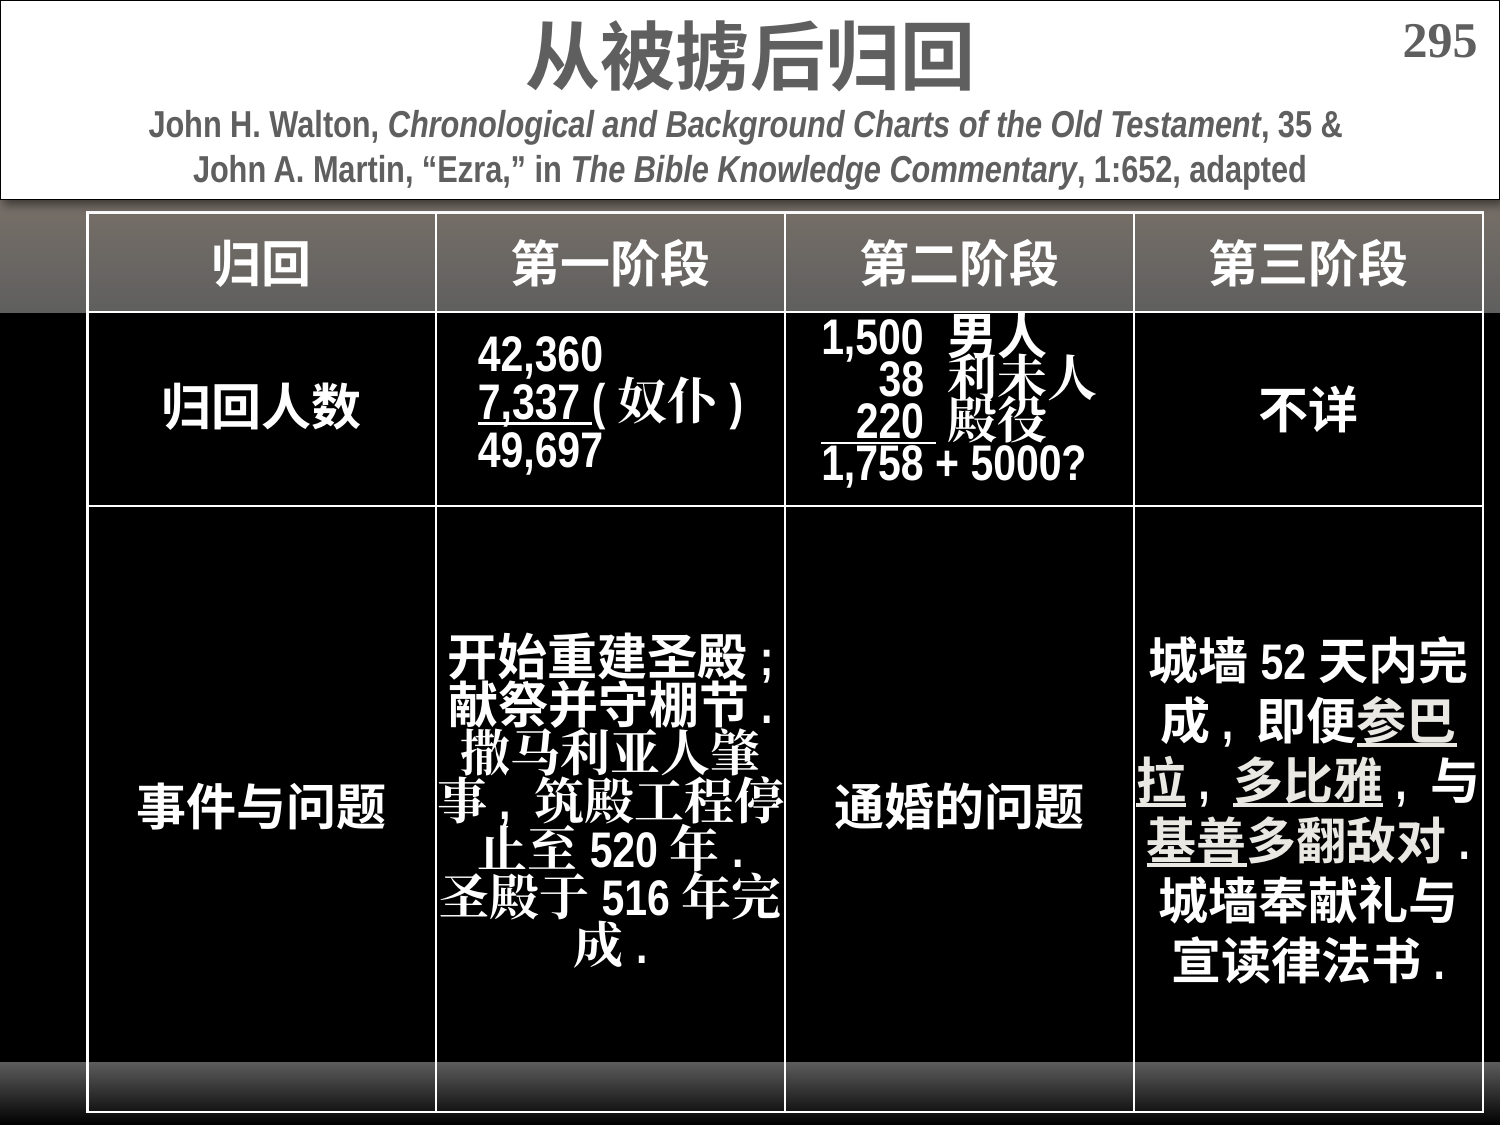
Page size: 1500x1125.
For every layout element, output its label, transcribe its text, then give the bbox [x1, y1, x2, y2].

title 从被掳后归回 John H. Walton, Chronological and Background Charts of the Old Testament, 35 & John A. Martin, “Ezra,” in The Bible Knowledge Commentary, 1:652, adapted [0, 0, 1500, 200]
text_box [87, 212, 1484, 1113]
text_box 295 [1379, 0, 1500, 75]
